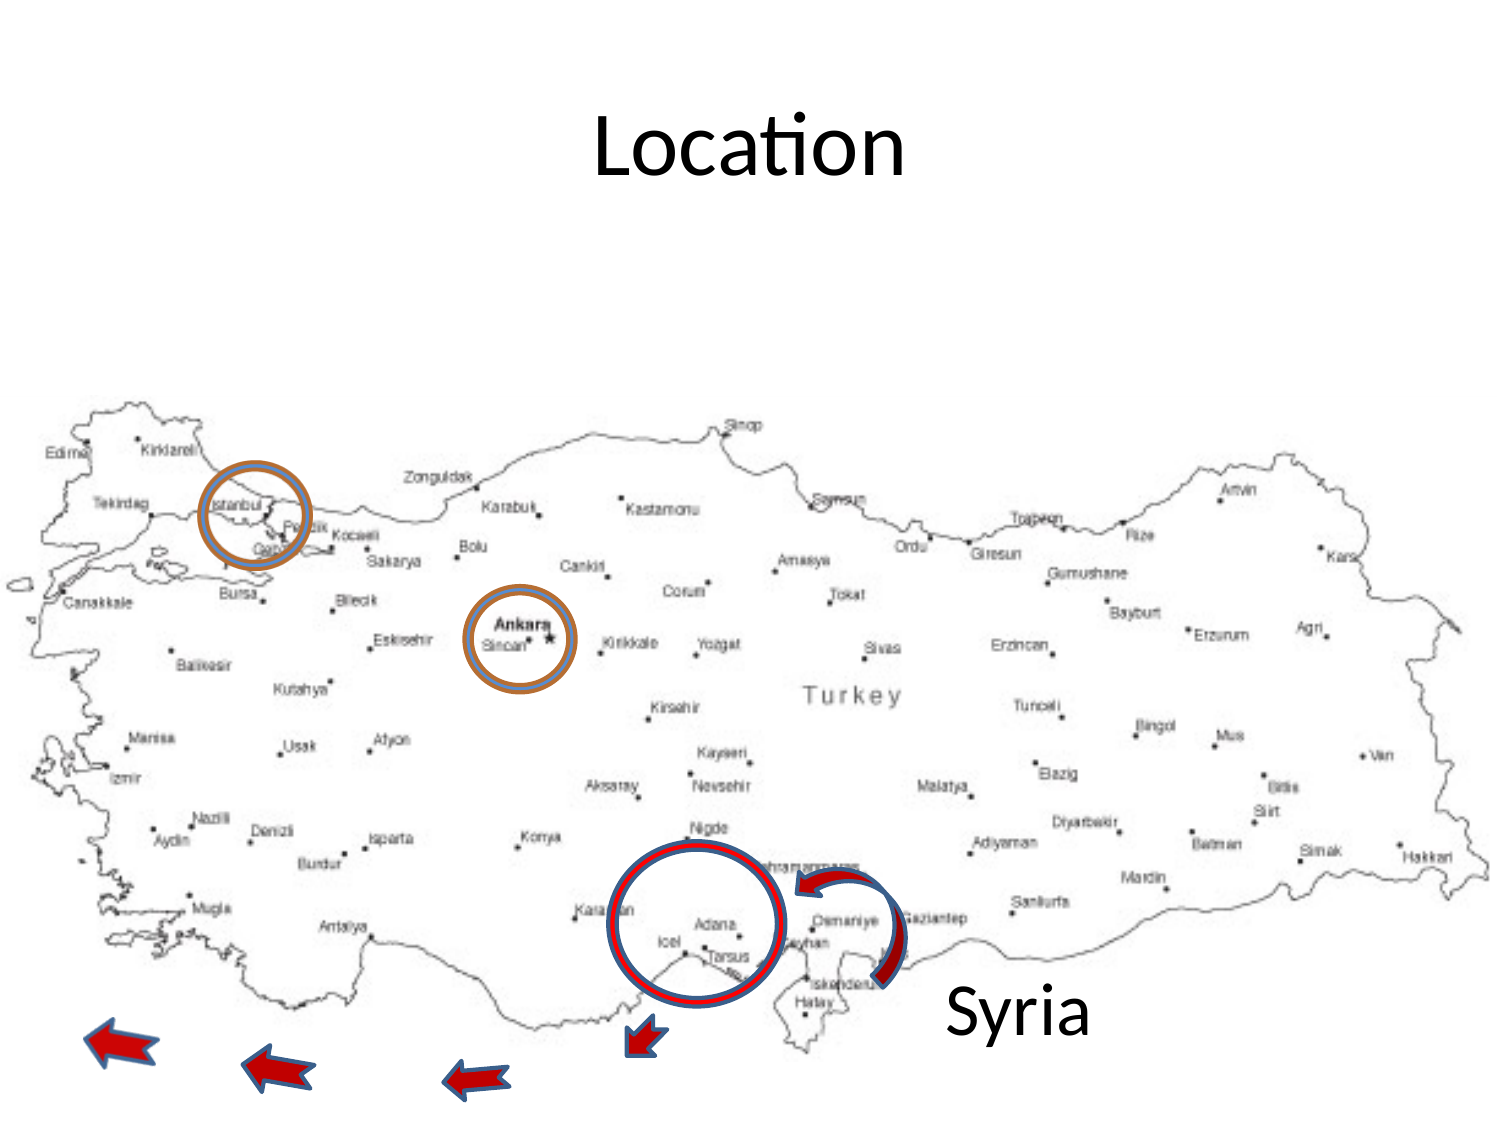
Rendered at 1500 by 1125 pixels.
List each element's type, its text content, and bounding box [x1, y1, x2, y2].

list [0, 395, 1497, 1062]
text_box [243, 1070, 313, 1095]
picture [197, 460, 314, 572]
text_box [441, 1070, 512, 1103]
title Location [75, 45, 1425, 233]
picture [76, 1010, 164, 1080]
